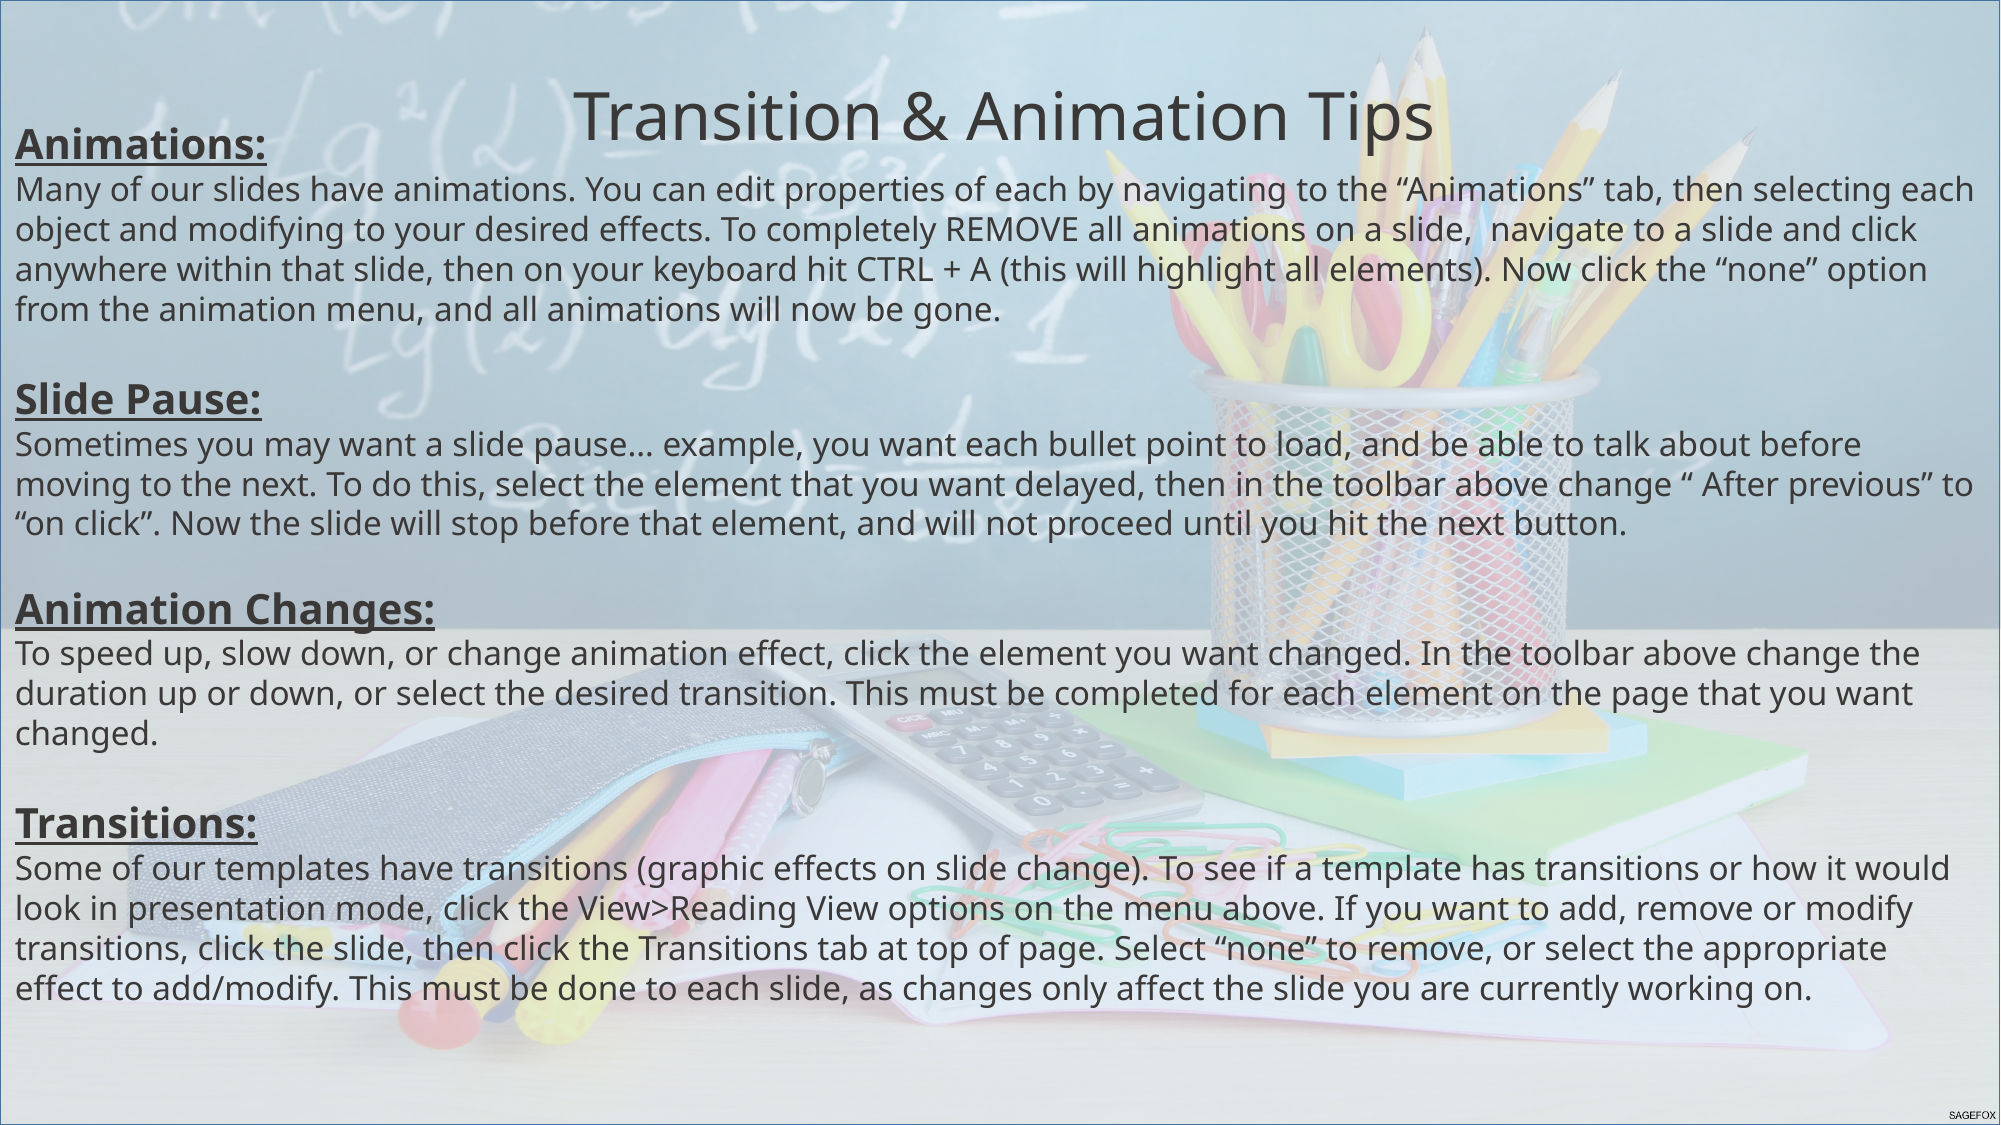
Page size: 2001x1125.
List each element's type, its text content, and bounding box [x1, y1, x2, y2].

title Transition & Animation Tips [477, 59, 1532, 177]
text_box Animations: Many of our slides have animations. You can edit properties of each by navigating to the “Animations” tab, then selecting each object and modifying to your desired effects. To completely REMOVE all animations on a slide, navigate to a slide and click anywhere within that slide, then on your keyboard hit CTRL + A (this will highlight all elements). Now click the “none” option from the animation menu, and all animations will now be gone. Slide Pause: Sometimes you may want a slide pause… example, you want each bullet point to load, and be able to talk about before moving to the next. To do this, select the element that you want delayed, then in the toolbar above change “ After previous” to “on click”. Now the slide will stop before that element, and will not proceed until you hit the next button. Animation Changes: To speed up, slow down, or change animation effect, click the element you want changed. In the toolbar above change the duration up or down, or select the desired transition. This must be completed for each element on the page that you want changed. Transitions: Some of our templates have transitions (graphic effects on slide change). To see if a template has transitions or how it would look in presentation mode, click the View>Reading View options on the menu above. If you want to add, remove or modify transitions, click the slide, then click the Transitions tab at top of page. Select “none” to remove, or select the appropriate effect to add/modify. This must be done to each slide, as changes only affect the slide you are currently working on. [0, 0, 2000, 1125]
